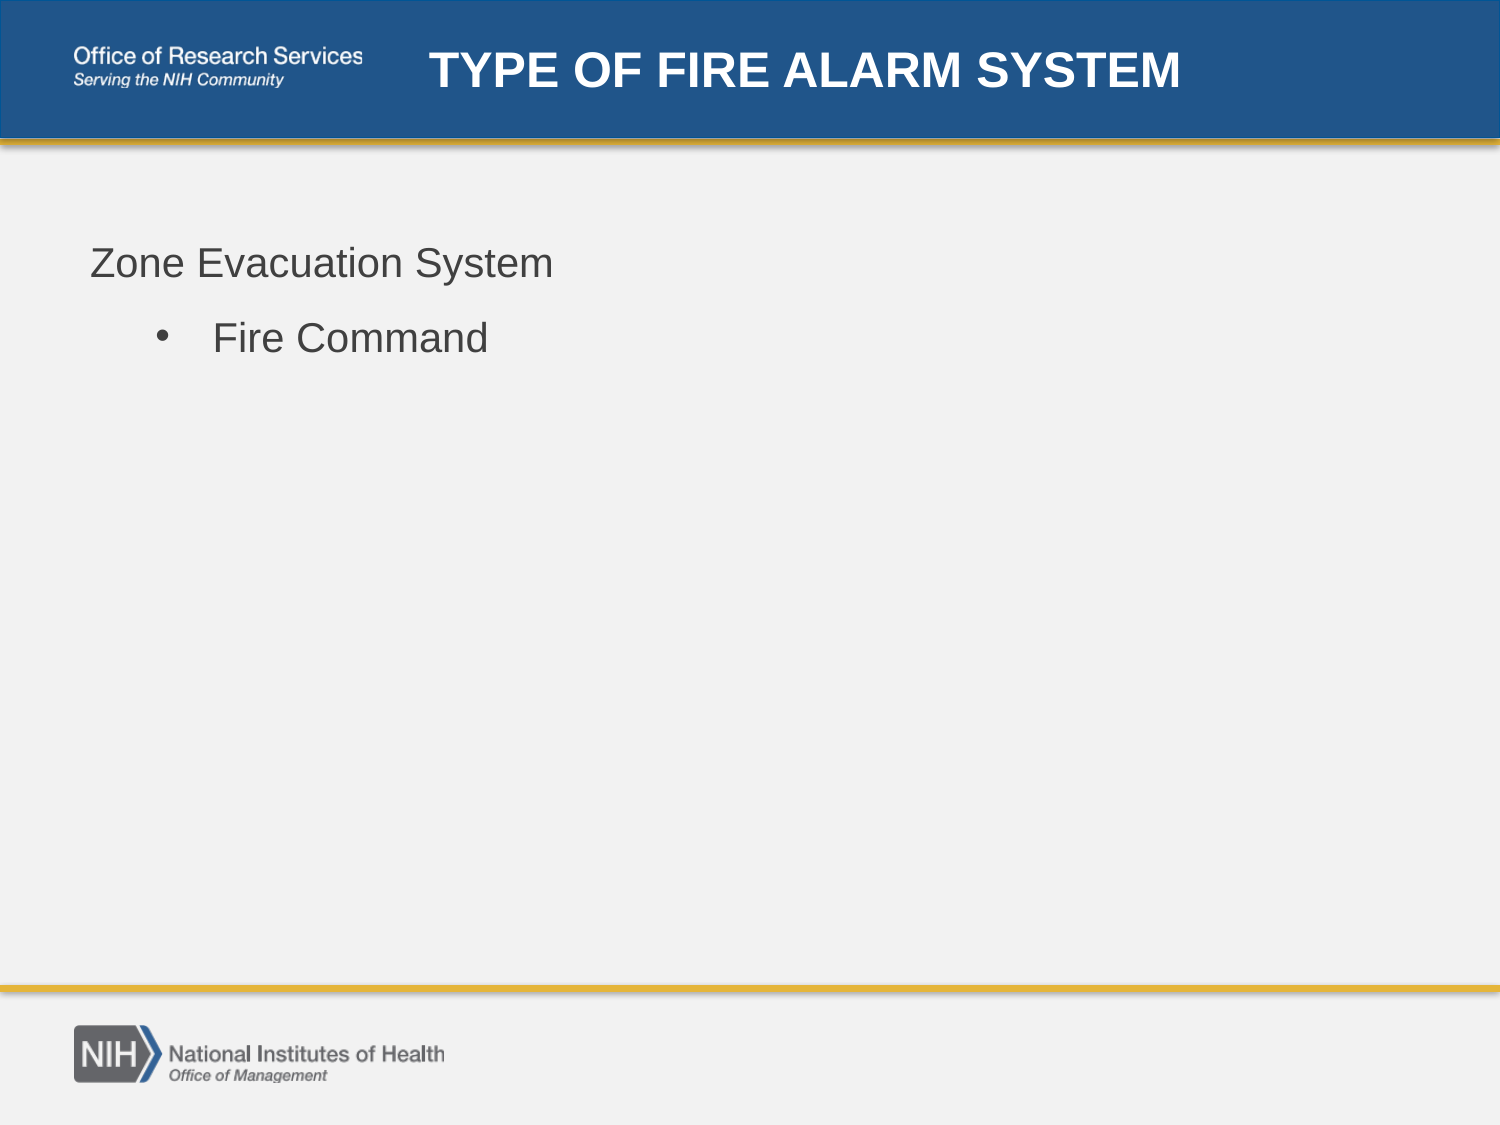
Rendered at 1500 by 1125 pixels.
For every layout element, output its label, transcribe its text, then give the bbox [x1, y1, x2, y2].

list Zone Evacuation System Fire Command [75, 227, 1425, 971]
title TYPE OF FIRE ALARM SYSTEM [413, 26, 1426, 108]
